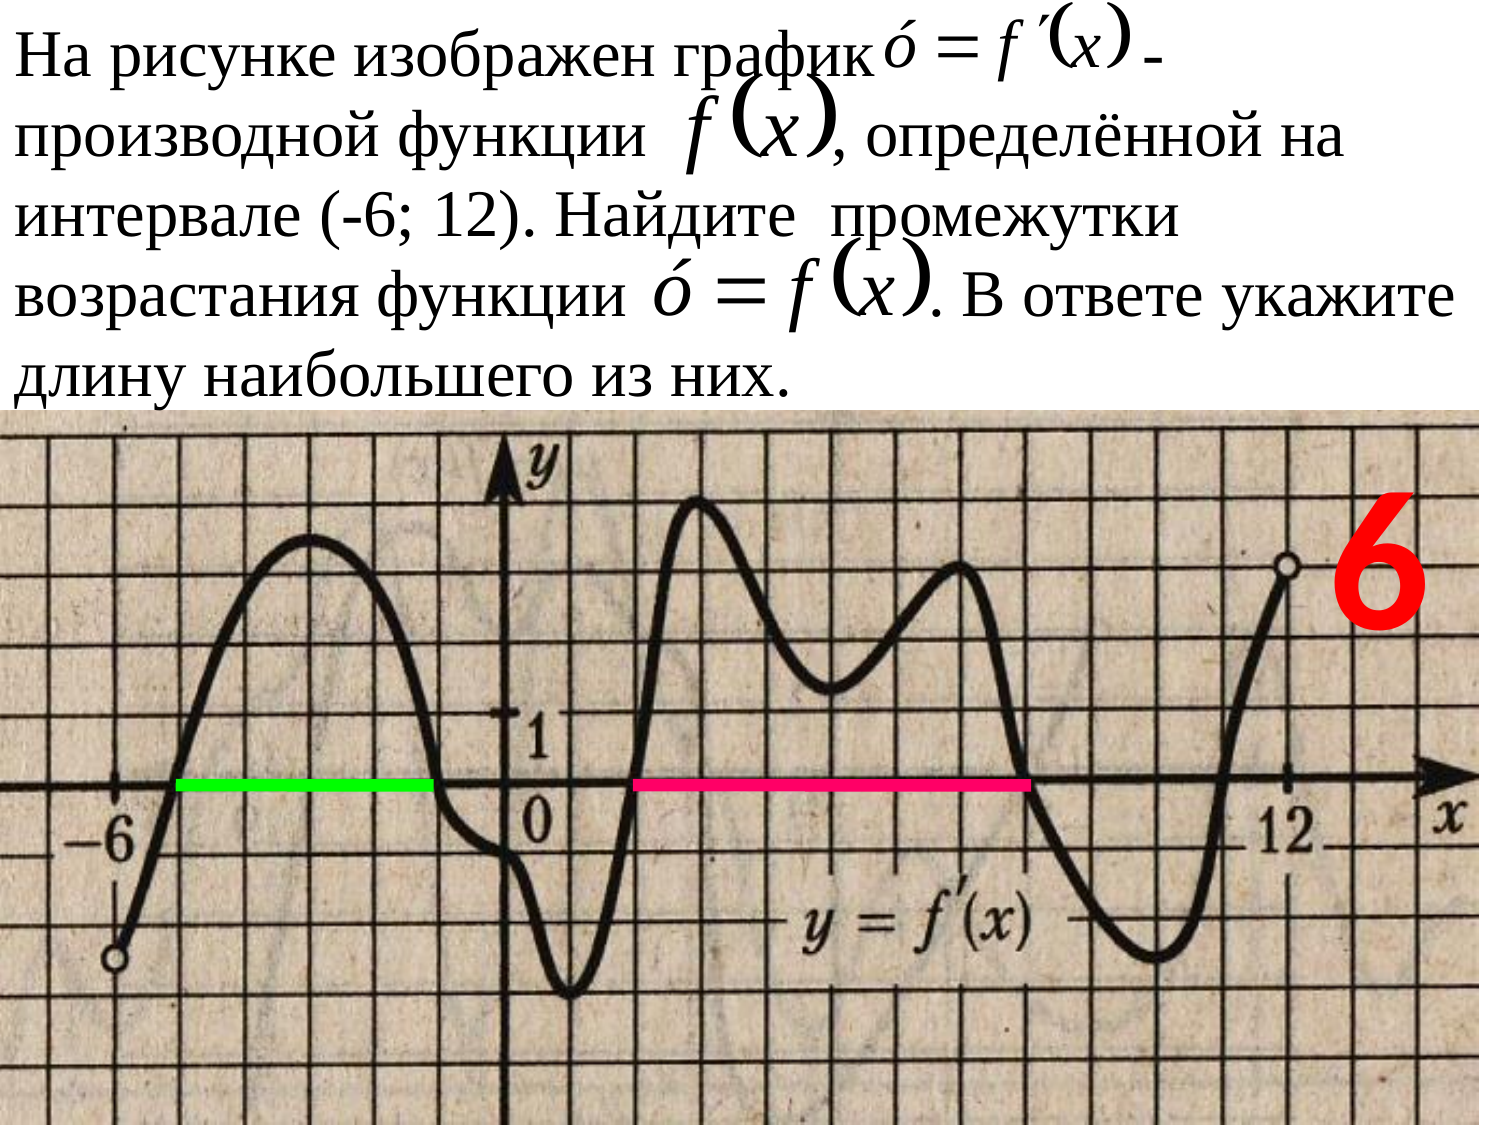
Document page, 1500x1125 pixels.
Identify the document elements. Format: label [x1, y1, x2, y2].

picture [0, 503, 1480, 1125]
text_box [0, 0, 1500, 503]
